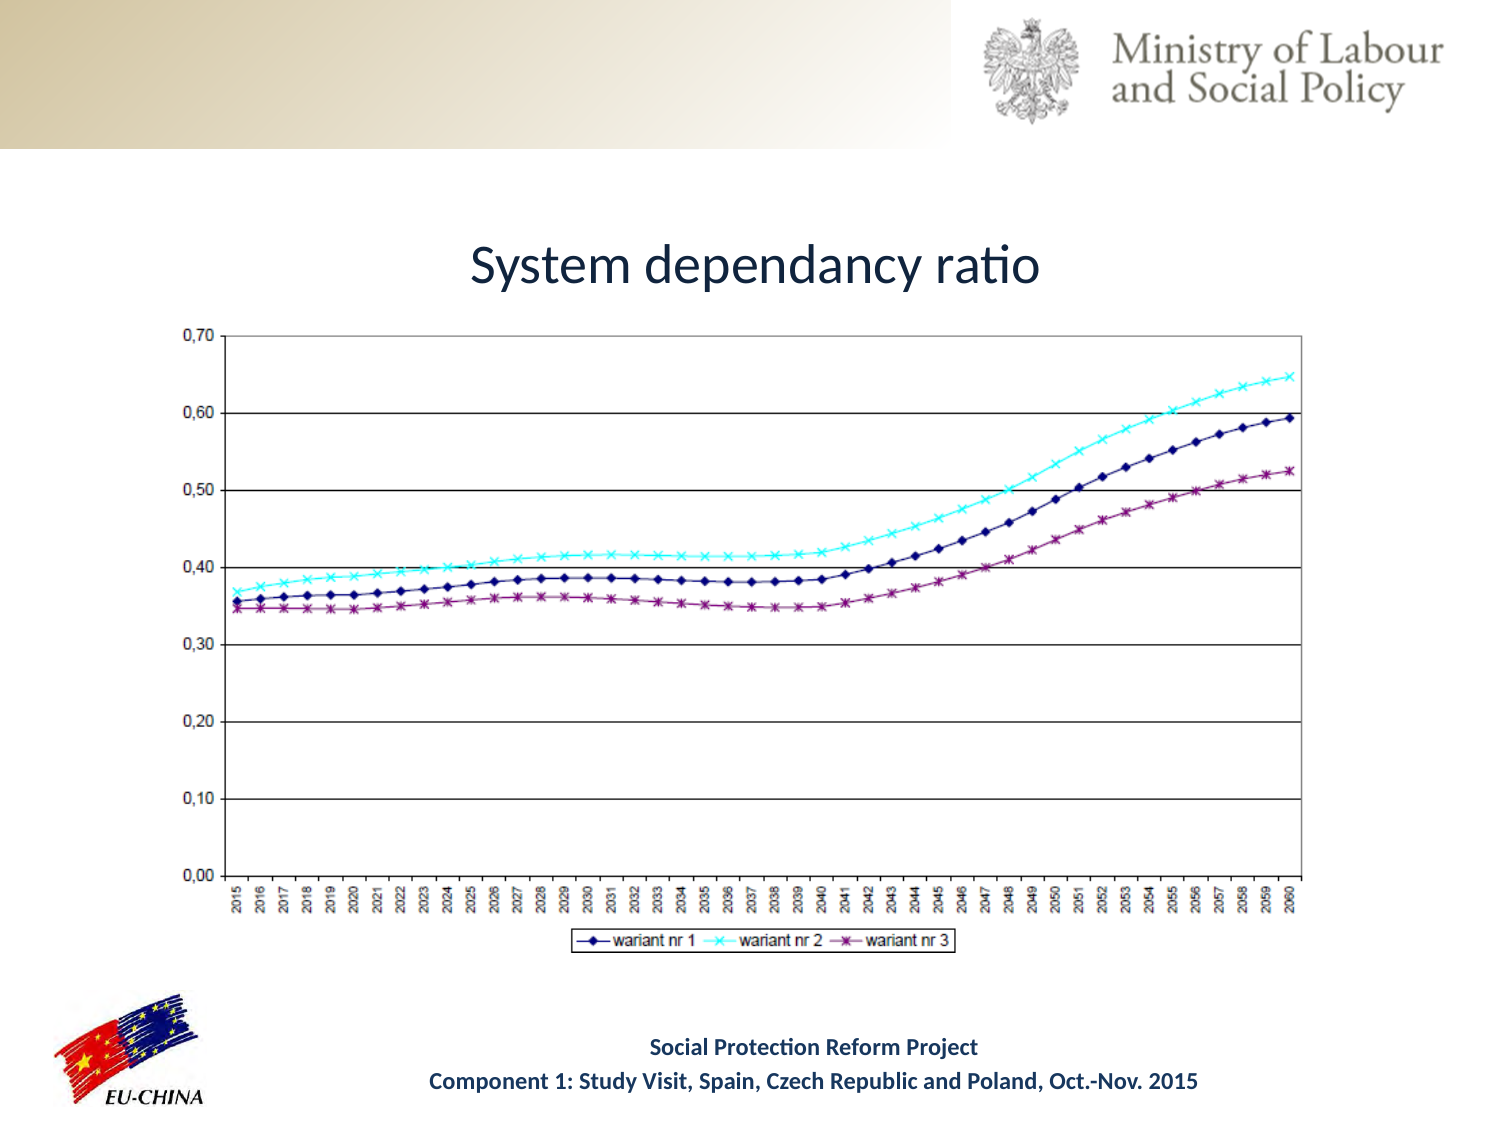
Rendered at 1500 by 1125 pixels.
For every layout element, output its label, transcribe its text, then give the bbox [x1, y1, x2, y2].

picture [52, 990, 207, 1107]
picture [180, 314, 1320, 953]
title System dependancy ratio [29, 219, 1483, 303]
picture [968, 5, 1500, 138]
subtitle Social Protection Reform Project Component 1: Study Visit, Spain, Czech Republic and Poland, Oct.-Nov. 2015 [289, 1023, 1340, 1103]
